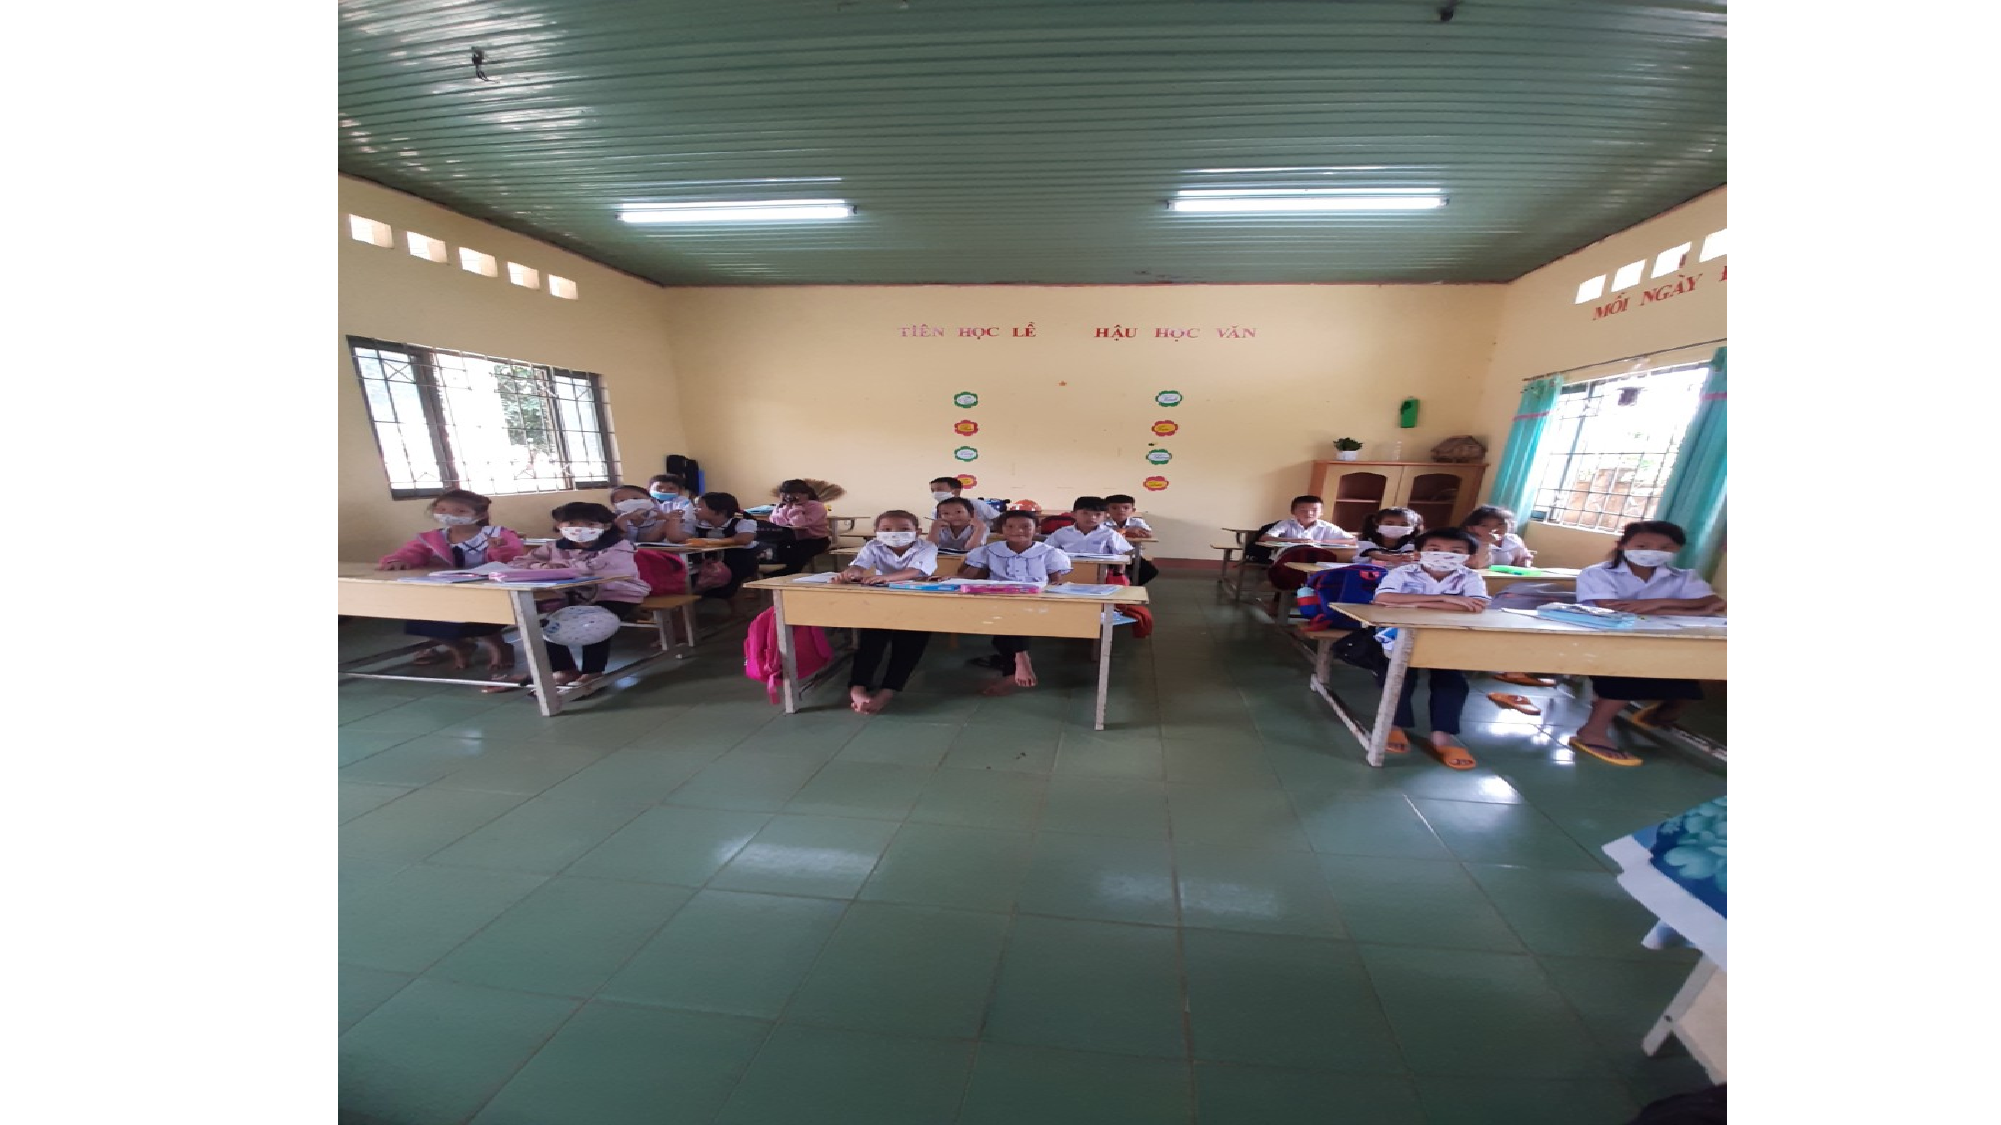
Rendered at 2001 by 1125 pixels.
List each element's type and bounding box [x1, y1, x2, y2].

picture [338, 0, 1727, 1125]
